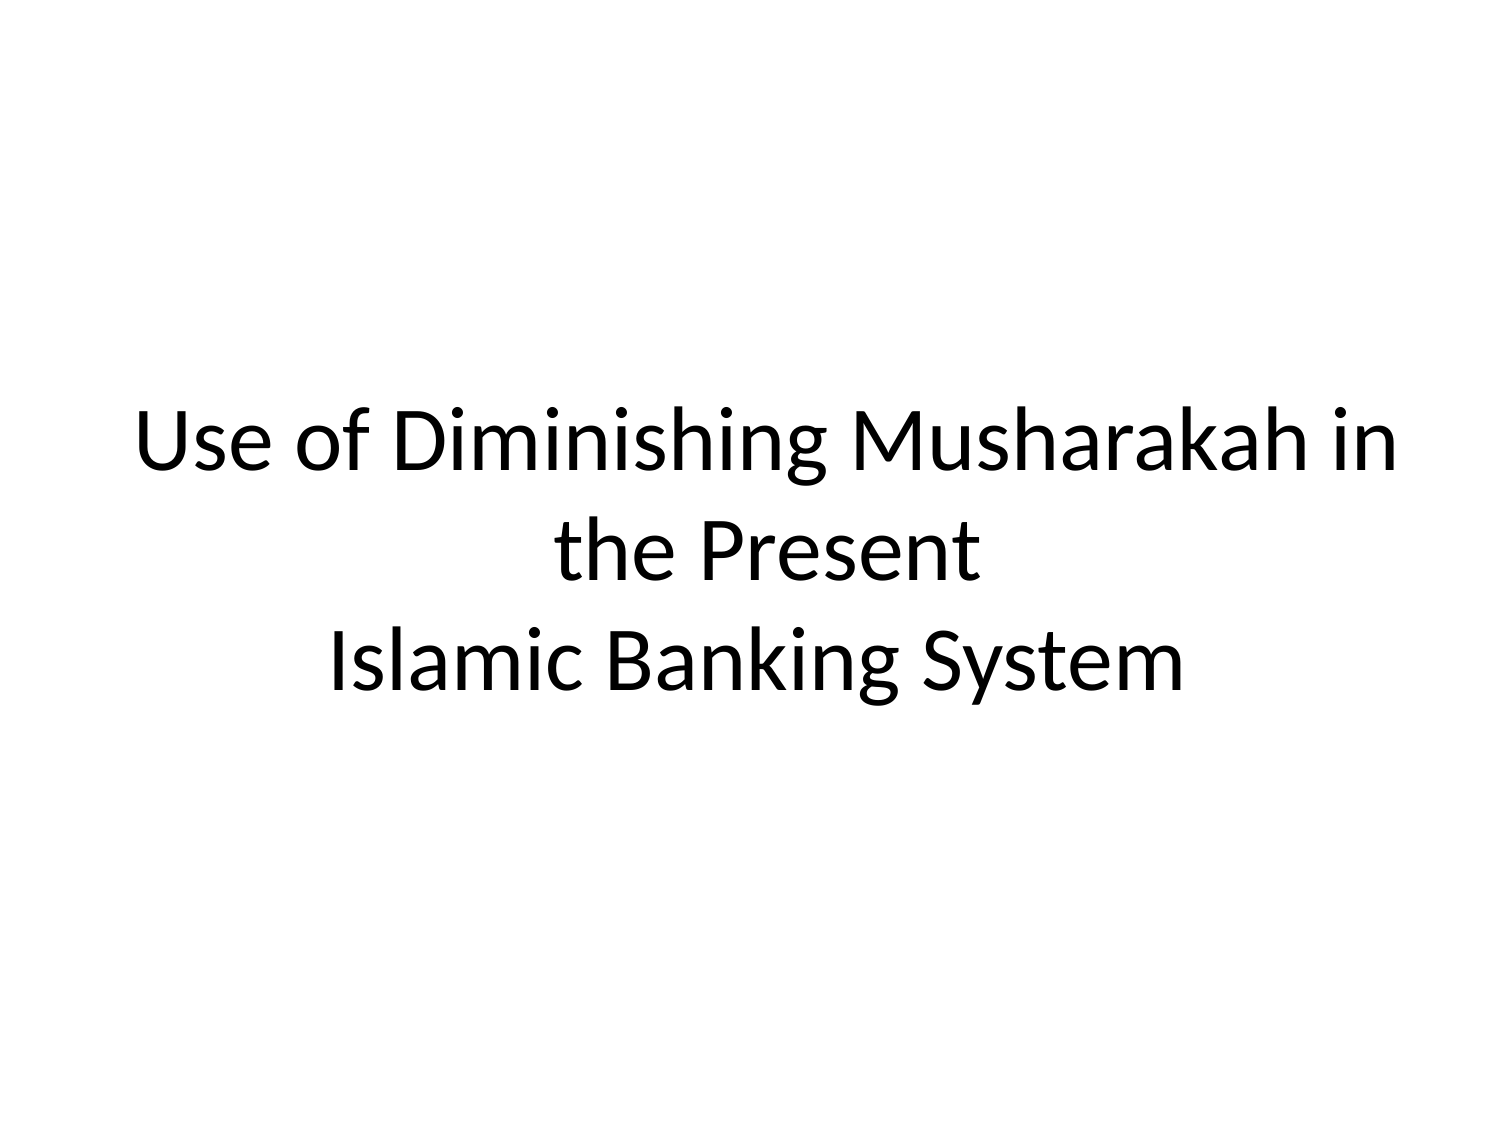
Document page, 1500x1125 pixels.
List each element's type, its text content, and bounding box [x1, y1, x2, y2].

title Use of Diminishing Musharakah in the Present Islamic Banking System [100, 249, 1436, 838]
